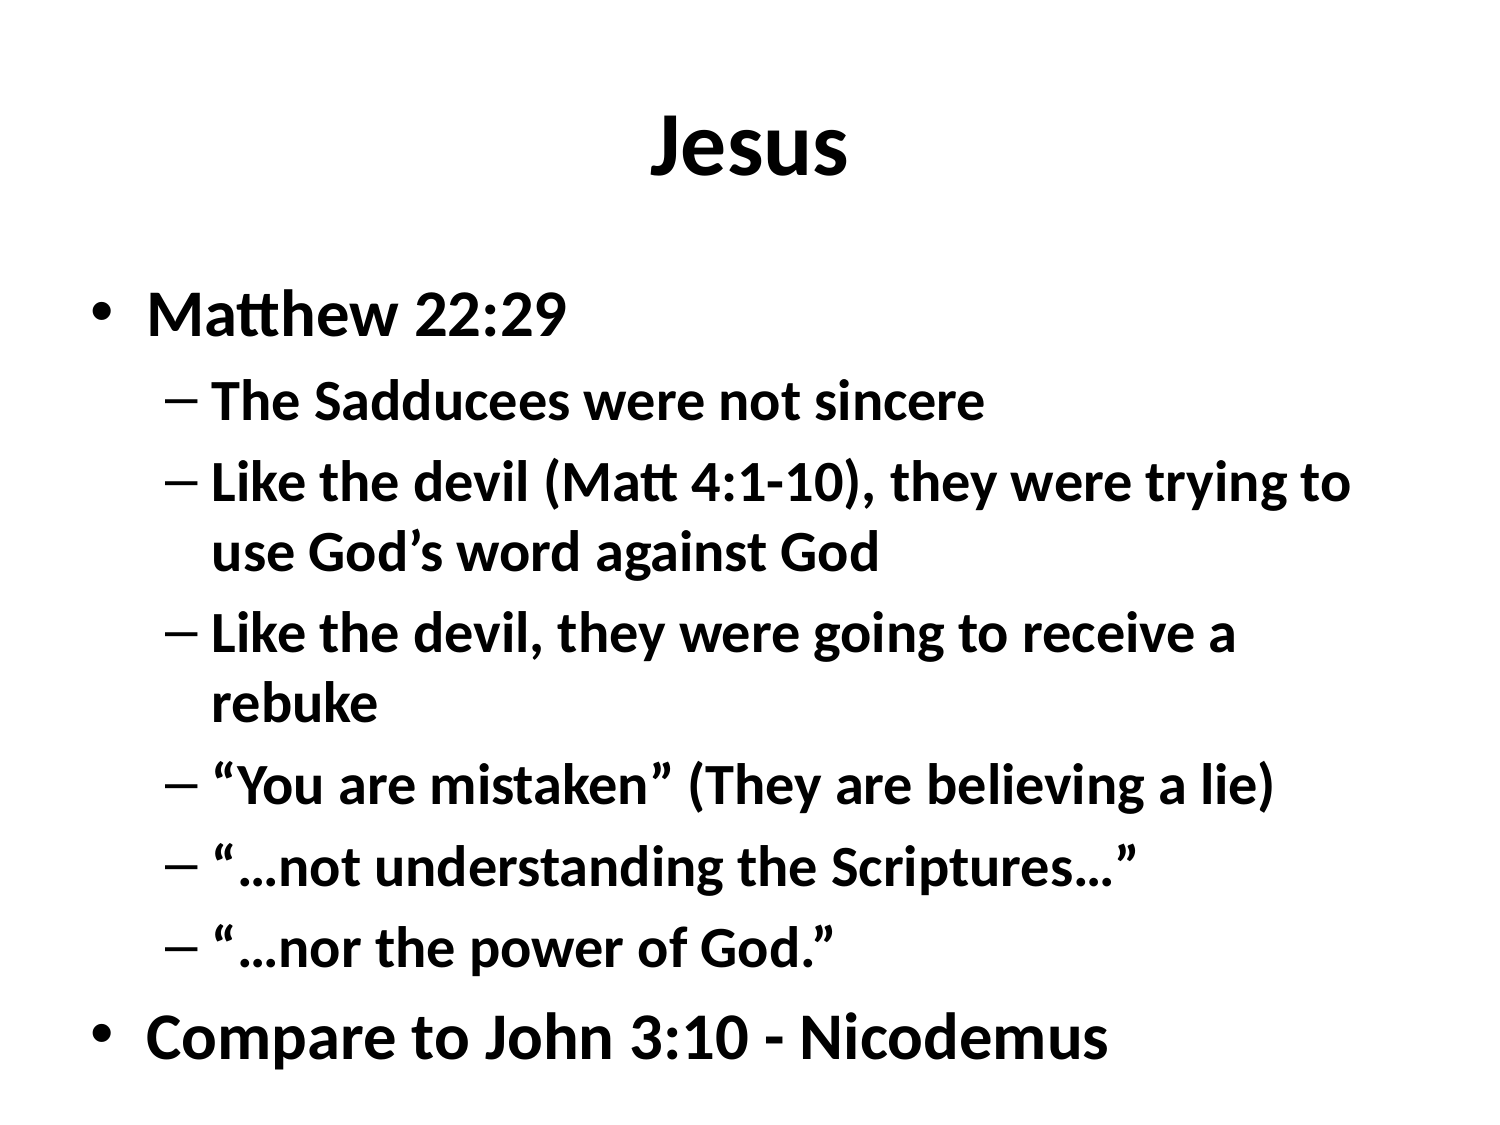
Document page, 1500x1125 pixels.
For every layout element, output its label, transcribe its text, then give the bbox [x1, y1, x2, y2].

list Matthew 22:29 The Sadducees were not sincere Like the devil (Matt 4:1-10), they were trying to use God’s word against God Like the devil, they were going to receive a rebuke “You are mistaken” (They are believing a lie) “…not understanding the Scriptures…” “…nor the power of God.” Compare to John 3:10 - Nicodemus [75, 262, 1425, 1125]
title Jesus [75, 45, 1425, 233]
